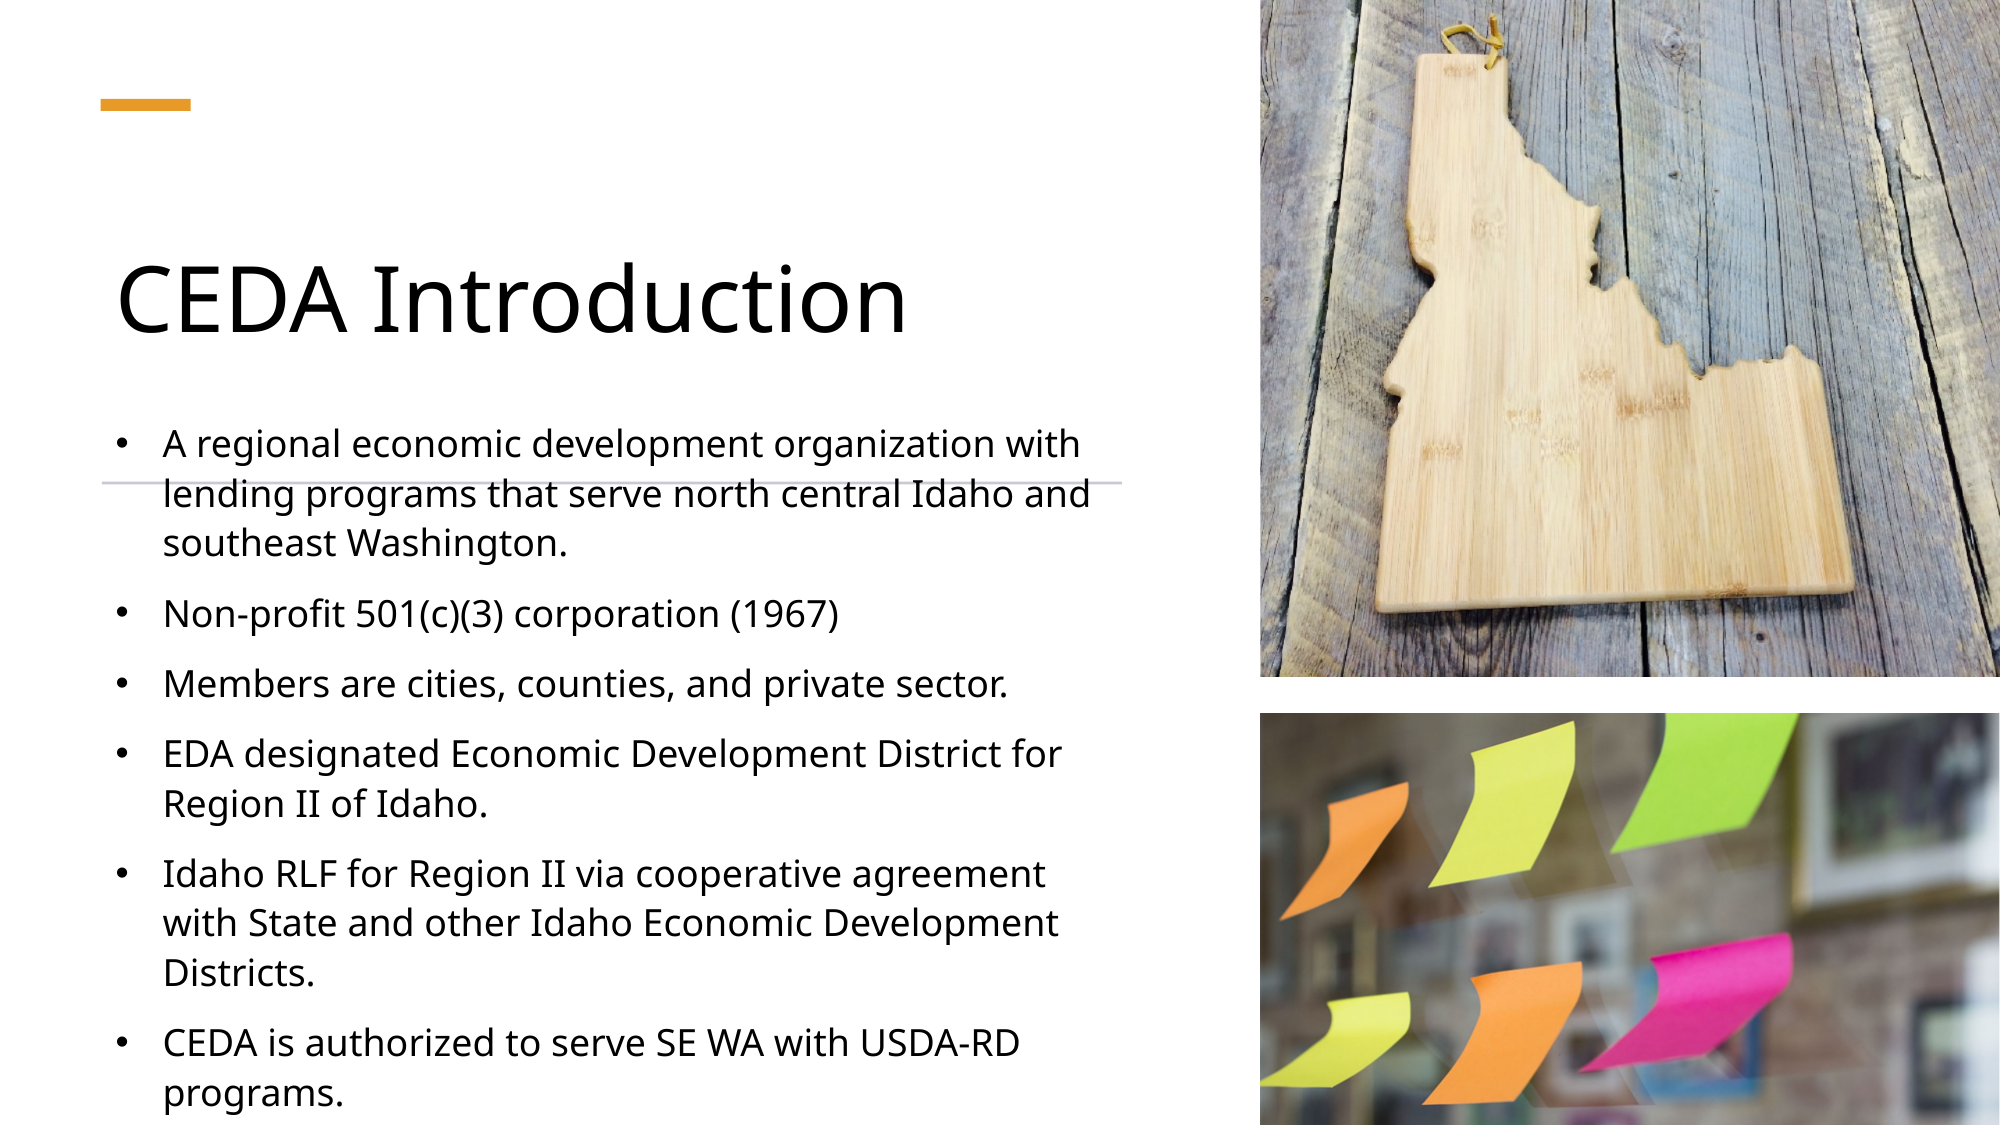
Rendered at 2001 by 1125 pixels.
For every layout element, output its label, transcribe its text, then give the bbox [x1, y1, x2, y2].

picture [1260, 0, 2000, 708]
list A regional economic development organization with lending programs that serve north central Idaho and southeast Washington. Non-profit 501(c)(3) corporation (1967) Members are cities, counties, and private sector. EDA designated Economic Development District for Region II of Idaho. Idaho RLF for Region II via cooperative agreement with State and other Idaho Economic Development Districts. CEDA is authorized to serve SE WA with USDA-RD programs. [100, 272, 1130, 1122]
picture [1259, 713, 2000, 1125]
title CEDA Introduction [100, 176, 1130, 272]
